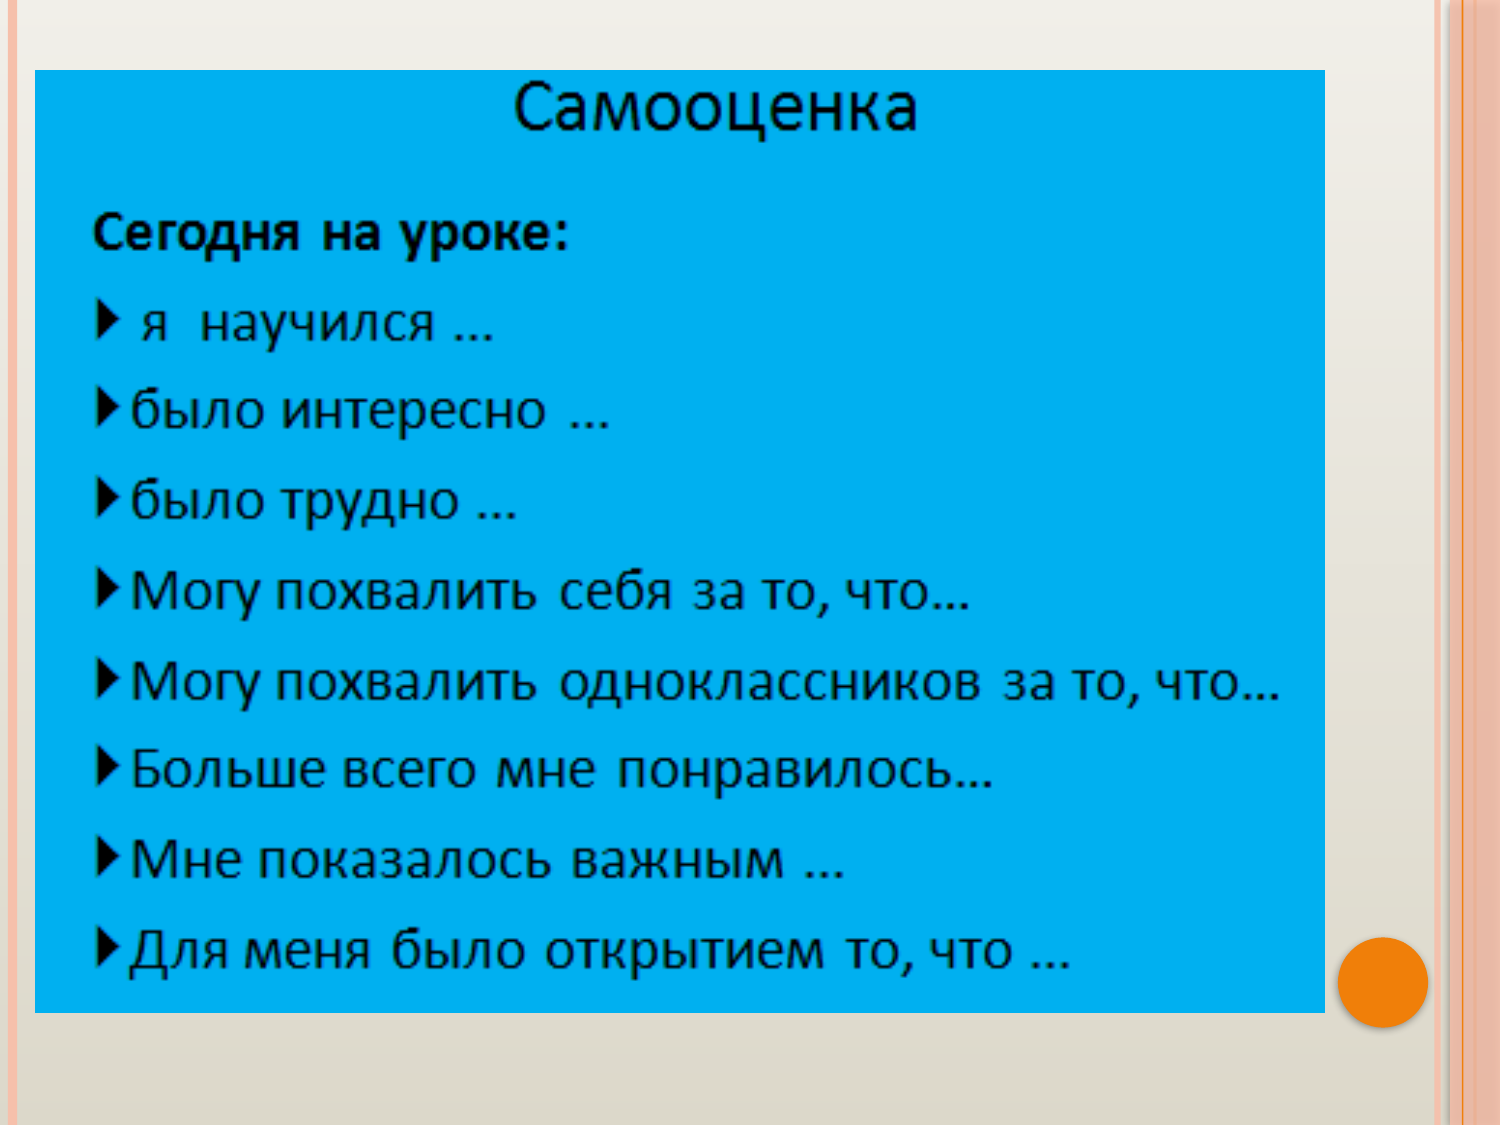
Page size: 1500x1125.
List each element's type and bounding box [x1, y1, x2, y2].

picture [956, 671, 963, 699]
picture [290, 853, 300, 877]
picture [324, 221, 351, 250]
picture [131, 391, 142, 427]
picture [771, 93, 803, 130]
picture [545, 940, 556, 965]
picture [870, 940, 880, 965]
picture [395, 597, 402, 608]
picture [182, 581, 193, 606]
picture [371, 312, 377, 340]
picture [513, 581, 520, 608]
picture [722, 863, 730, 875]
picture [668, 759, 679, 786]
picture [727, 93, 767, 141]
picture [637, 759, 645, 786]
picture [159, 221, 178, 249]
picture [853, 941, 860, 967]
picture [535, 400, 545, 425]
picture [733, 760, 741, 786]
picture [736, 672, 743, 699]
picture [258, 759, 265, 786]
picture [142, 327, 153, 339]
picture [1127, 695, 1138, 708]
picture [568, 761, 578, 784]
picture [182, 759, 192, 786]
picture [909, 689, 918, 699]
picture [632, 940, 641, 979]
picture [203, 940, 214, 967]
picture [95, 658, 120, 698]
picture [564, 940, 574, 967]
picture [214, 852, 225, 877]
picture [882, 582, 889, 608]
picture [663, 940, 671, 967]
picture [288, 491, 295, 518]
picture [863, 671, 889, 699]
picture [899, 581, 909, 606]
picture [786, 940, 812, 967]
picture [707, 849, 715, 877]
picture [414, 759, 425, 772]
picture [838, 759, 848, 783]
picture [179, 412, 187, 426]
picture [615, 958, 625, 967]
picture [235, 671, 260, 711]
picture [942, 770, 951, 786]
picture [675, 849, 683, 877]
picture [316, 940, 323, 967]
picture [689, 671, 697, 699]
picture [368, 402, 379, 425]
picture [327, 673, 337, 696]
picture [409, 581, 419, 608]
picture [327, 581, 337, 608]
picture [95, 746, 120, 785]
picture [616, 572, 626, 608]
picture [95, 299, 120, 338]
picture [513, 671, 520, 699]
picture [133, 841, 177, 877]
picture [254, 400, 264, 425]
picture [776, 759, 783, 786]
picture [371, 761, 382, 786]
picture [203, 850, 210, 877]
picture [634, 581, 644, 607]
picture [95, 568, 120, 607]
picture [179, 504, 187, 517]
picture [863, 581, 871, 608]
picture [748, 689, 756, 698]
picture [95, 477, 120, 516]
picture [499, 852, 509, 877]
picture [462, 222, 492, 249]
picture [382, 582, 391, 606]
picture [803, 671, 813, 697]
picture [165, 490, 173, 518]
picture [392, 931, 403, 967]
picture [458, 581, 483, 608]
picture [805, 759, 831, 786]
picture [232, 850, 242, 862]
picture [458, 671, 469, 699]
picture [646, 849, 651, 877]
picture [290, 312, 297, 326]
picture [559, 583, 570, 607]
picture [895, 671, 903, 699]
picture [429, 402, 439, 425]
picture [1174, 672, 1181, 699]
picture [301, 940, 312, 953]
picture [605, 581, 613, 593]
picture [429, 759, 436, 786]
picture [307, 491, 316, 530]
picture [467, 671, 483, 699]
picture [278, 671, 286, 699]
picture [887, 93, 915, 130]
picture [400, 490, 407, 518]
picture [182, 674, 193, 699]
picture [368, 671, 374, 699]
picture [287, 759, 295, 786]
picture [657, 850, 668, 862]
picture [284, 400, 309, 427]
picture [204, 221, 240, 261]
picture [769, 582, 776, 608]
picture [388, 402, 396, 412]
picture [588, 850, 597, 877]
picture [556, 759, 564, 786]
picture [983, 940, 993, 965]
picture [629, 849, 640, 877]
picture [217, 581, 225, 608]
picture [443, 581, 450, 608]
picture [556, 93, 585, 130]
picture [133, 572, 177, 608]
picture [260, 849, 268, 877]
picture [522, 222, 550, 249]
picture [406, 867, 414, 877]
picture [143, 312, 152, 326]
picture [777, 671, 787, 697]
picture [321, 312, 347, 340]
picture [131, 482, 142, 518]
picture [427, 581, 437, 606]
picture [95, 927, 120, 966]
picture [708, 941, 715, 967]
picture [440, 849, 448, 875]
picture [345, 940, 356, 967]
picture [351, 867, 359, 877]
picture [333, 400, 341, 427]
picture [626, 671, 634, 699]
picture [411, 941, 421, 966]
picture [174, 940, 184, 964]
picture [244, 940, 282, 967]
picture [941, 671, 951, 697]
picture [243, 221, 270, 249]
picture [927, 759, 935, 786]
picture [409, 312, 419, 340]
picture [260, 312, 286, 351]
picture [614, 940, 625, 953]
picture [807, 940, 824, 967]
picture [907, 671, 918, 687]
picture [273, 222, 299, 249]
picture [406, 928, 419, 932]
picture [643, 671, 651, 699]
picture [495, 221, 521, 250]
picture [846, 581, 854, 596]
picture [515, 82, 552, 130]
picture [366, 850, 376, 877]
picture [272, 759, 280, 785]
picture [467, 940, 477, 966]
picture [133, 662, 177, 699]
picture [655, 675, 665, 699]
picture [719, 595, 727, 608]
picture [150, 491, 160, 515]
picture [440, 953, 448, 966]
picture [354, 222, 380, 249]
picture [585, 759, 596, 772]
picture [785, 581, 796, 606]
picture [516, 399, 526, 425]
picture [318, 759, 326, 771]
picture [247, 312, 257, 340]
picture [449, 490, 458, 516]
picture [145, 388, 158, 392]
picture [338, 867, 347, 877]
picture [95, 386, 120, 426]
picture [1017, 672, 1025, 698]
picture [684, 759, 691, 786]
picture [382, 672, 391, 698]
picture [333, 940, 341, 967]
picture [515, 943, 525, 965]
picture [629, 569, 642, 573]
picture [867, 759, 877, 784]
picture [727, 940, 753, 968]
picture [685, 93, 721, 130]
picture [745, 849, 783, 877]
picture [1079, 672, 1086, 699]
picture [733, 849, 741, 877]
picture [421, 850, 431, 877]
picture [760, 759, 770, 786]
picture [165, 400, 173, 427]
picture [648, 941, 657, 967]
picture [177, 222, 207, 249]
picture [443, 671, 450, 698]
picture [223, 490, 229, 518]
picture [947, 940, 955, 967]
picture [734, 581, 744, 608]
picture [399, 222, 428, 261]
picture [1002, 943, 1012, 965]
picture [336, 849, 347, 865]
picture [295, 581, 303, 608]
picture [316, 400, 323, 427]
picture [763, 671, 773, 699]
picture [124, 222, 152, 249]
picture [360, 490, 376, 526]
picture [1156, 671, 1164, 687]
picture [235, 493, 245, 518]
picture [542, 861, 551, 875]
picture [410, 671, 419, 699]
picture [156, 932, 167, 979]
picture [675, 671, 685, 696]
picture [484, 940, 490, 967]
picture [426, 671, 437, 695]
picture [397, 761, 407, 784]
picture [202, 671, 212, 696]
picture [339, 671, 363, 699]
picture [707, 582, 715, 593]
picture [756, 943, 767, 965]
picture [556, 222, 567, 229]
picture [918, 581, 928, 608]
picture [1228, 671, 1238, 697]
picture [95, 836, 120, 876]
picture [394, 862, 402, 877]
picture [295, 672, 303, 699]
picture [805, 581, 815, 608]
picture [191, 940, 198, 967]
picture [496, 759, 534, 786]
picture [663, 581, 671, 608]
picture [243, 771, 253, 784]
picture [1115, 671, 1125, 697]
picture [307, 312, 315, 340]
picture [452, 940, 460, 967]
picture [336, 490, 362, 529]
picture [431, 221, 459, 261]
picture [644, 93, 680, 130]
picture [585, 583, 596, 606]
picture [307, 675, 317, 699]
picture [559, 674, 570, 696]
picture [855, 759, 861, 786]
picture [220, 312, 228, 340]
picture [278, 581, 286, 608]
picture [776, 940, 784, 952]
picture [324, 849, 332, 877]
picture [400, 400, 410, 439]
picture [1096, 674, 1106, 699]
picture [600, 867, 608, 876]
picture [966, 941, 973, 967]
picture [127, 932, 147, 979]
picture [223, 400, 229, 427]
picture [716, 759, 726, 798]
picture [930, 940, 938, 956]
picture [587, 671, 602, 707]
picture [889, 940, 899, 965]
picture [574, 850, 580, 877]
picture [198, 759, 208, 784]
picture [899, 762, 909, 785]
picture [528, 593, 537, 606]
picture [615, 850, 625, 877]
picture [133, 750, 141, 786]
picture [1029, 689, 1037, 698]
picture [496, 940, 506, 965]
picture [646, 581, 657, 608]
picture [231, 581, 260, 620]
picture [701, 759, 709, 786]
picture [809, 93, 842, 130]
picture [649, 759, 660, 784]
picture [690, 940, 697, 967]
picture [191, 400, 199, 427]
picture [352, 401, 358, 427]
picture [298, 762, 309, 784]
picture [603, 940, 610, 967]
picture [455, 850, 461, 877]
picture [426, 940, 433, 967]
picture [791, 759, 799, 786]
picture [383, 490, 396, 526]
picture [429, 494, 439, 518]
picture [163, 759, 173, 784]
picture [446, 759, 457, 784]
picture [658, 864, 668, 877]
picture [901, 963, 912, 976]
picture [446, 400, 456, 412]
picture [368, 581, 374, 608]
picture [229, 759, 236, 786]
picture [721, 671, 729, 697]
picture [353, 671, 363, 681]
picture [527, 849, 535, 877]
picture [354, 312, 364, 336]
picture [922, 674, 932, 699]
picture [504, 400, 512, 427]
picture [886, 762, 896, 784]
picture [426, 312, 433, 340]
picture [254, 490, 264, 516]
picture [383, 312, 393, 339]
picture [849, 93, 880, 130]
picture [417, 401, 425, 427]
picture [539, 759, 546, 786]
picture [556, 242, 567, 249]
picture [579, 671, 589, 696]
picture [486, 849, 496, 875]
picture [93, 213, 123, 249]
picture [359, 759, 368, 784]
picture [467, 852, 477, 877]
picture [584, 941, 590, 967]
picture [191, 490, 199, 518]
picture [185, 849, 193, 877]
picture [235, 399, 245, 425]
picture [466, 759, 476, 786]
picture [307, 581, 318, 606]
picture [609, 672, 622, 707]
picture [817, 604, 828, 617]
picture [159, 313, 167, 340]
picture [214, 759, 221, 786]
picture [220, 940, 228, 967]
picture [458, 402, 469, 427]
picture [1209, 674, 1219, 699]
picture [971, 671, 979, 697]
picture [345, 759, 351, 786]
picture [202, 584, 212, 608]
picture [208, 490, 216, 516]
picture [849, 671, 857, 699]
picture [339, 581, 363, 608]
picture [832, 671, 839, 699]
picture [494, 582, 501, 608]
picture [394, 686, 402, 698]
picture [394, 850, 402, 860]
picture [324, 491, 332, 516]
picture [1192, 672, 1199, 699]
picture [487, 400, 494, 427]
picture [678, 953, 686, 966]
picture [594, 93, 640, 130]
picture [620, 759, 628, 787]
picture [309, 849, 319, 875]
picture [1044, 671, 1054, 699]
picture [278, 850, 286, 877]
picture [494, 672, 501, 699]
picture [362, 940, 370, 967]
picture [206, 400, 216, 424]
picture [693, 850, 700, 877]
picture [701, 671, 712, 699]
picture [203, 312, 210, 340]
picture [153, 768, 160, 786]
picture [232, 330, 240, 339]
picture [527, 683, 537, 698]
picture [707, 595, 715, 607]
picture [745, 775, 753, 786]
picture [284, 942, 294, 965]
picture [150, 400, 160, 427]
picture [417, 490, 425, 518]
picture [217, 671, 225, 699]
